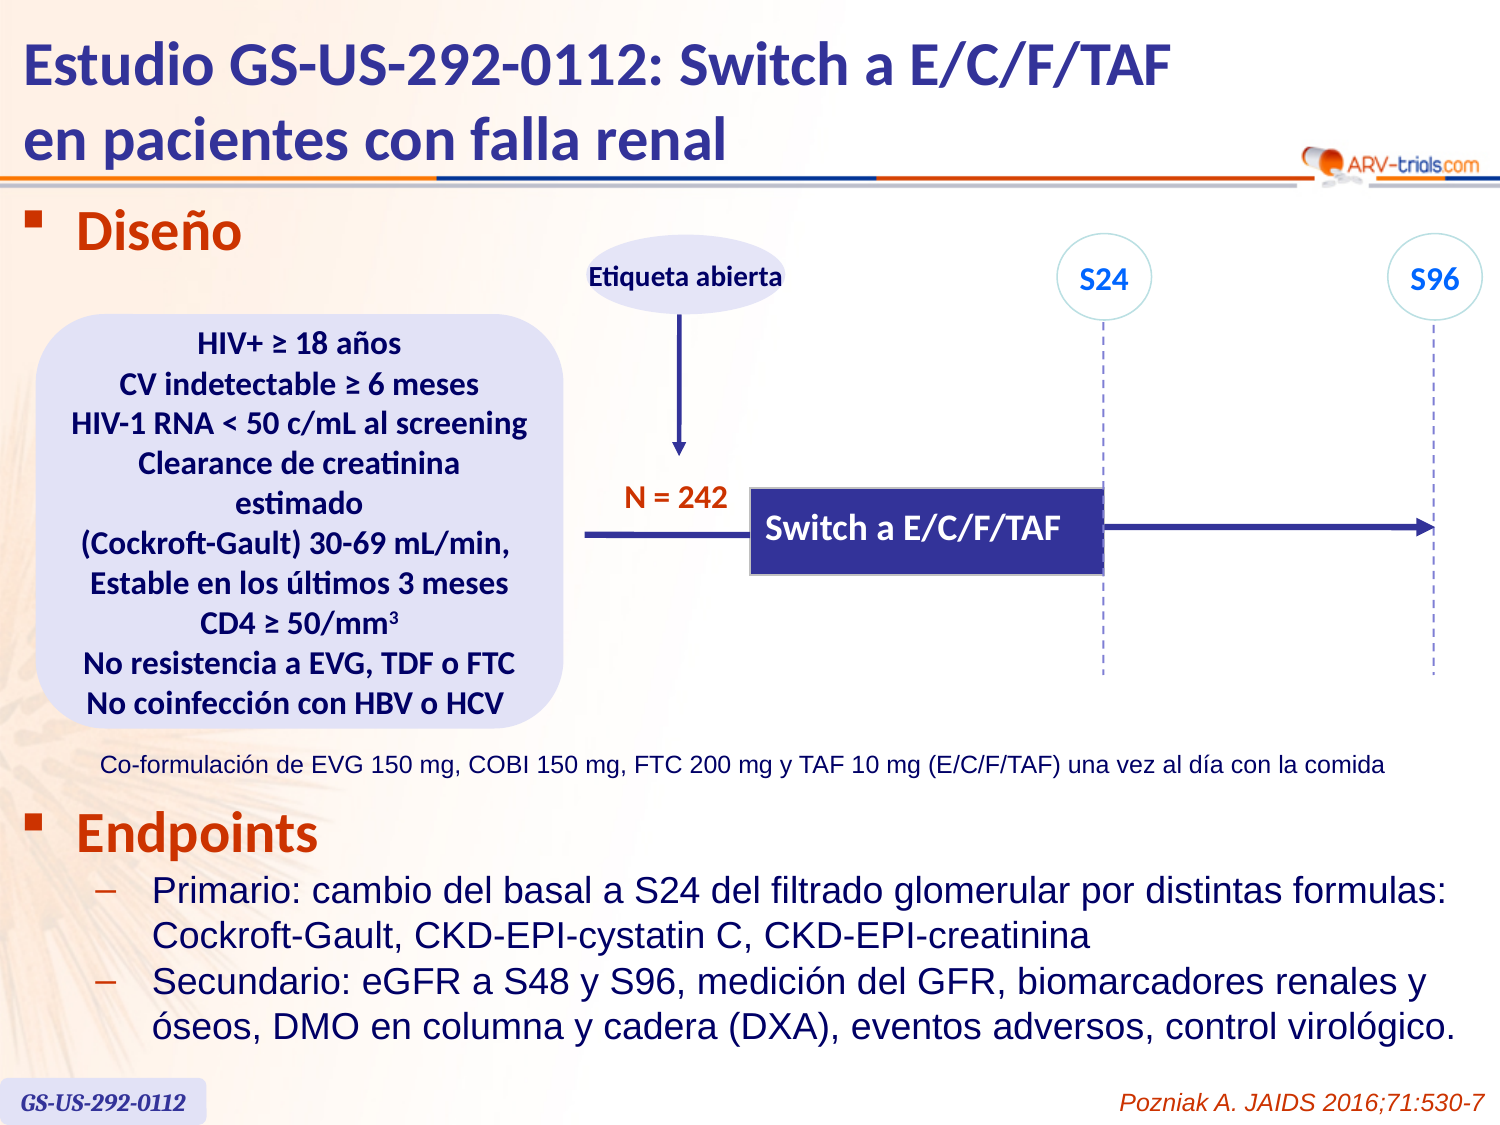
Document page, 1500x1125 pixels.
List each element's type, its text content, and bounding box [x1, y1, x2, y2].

picture [0, 0, 1500, 1125]
text_box S24 [1057, 233, 1152, 321]
text_box Pozniak A. JAIDS 2016;71:530-7 [804, 1078, 1500, 1124]
table_header Switch a E/C/F/TAF [751, 489, 1104, 574]
text_box S96 [1387, 233, 1483, 321]
text_box Endpoints Primario: cambio del basal a S24 del filtrado glomerular por distintas formulas: Cockroft-Gault, CKD-EPI-cystatin C, CKD-EPI-creatinina Secundario: eGFR a S48 y S96, medición del GFR, biomarcadores renales y óseos, DMO en columna y cadera (DXA), eventos adversos, control virológico. [5, 786, 1483, 1051]
text_box Diseño [5, 184, 303, 280]
text_box GS-US-292-0112 [0, 1077, 207, 1125]
text_box [1104, 520, 1436, 534]
text_box N = 242 [609, 467, 743, 523]
title Estudio GS-US-292-0112: Switch a E/C/F/TAF en pacientes con falla renal [8, 6, 1500, 190]
text_box Etiqueta abierta [586, 234, 786, 315]
text_box Co-formulación de EVG 150 mg, COBI 150 mg, FTC 200 mg y TAF 10 mg (E/C/F/TAF) una vez al día con la comida [84, 741, 1403, 787]
text_box HIV+ ≥ 18 años CV indetectable ≥ 6 meses HIV-1 RNA < 50 c/mL al screening Clearance de creatinina estimado (Cockroft-Gault) 30-69 mL/min, Estable en los últimos 3 meses CD4 ≥ 50/mm3 No resistencia a EVG, TDF o FTC No coinfección con HBV o HCV [35, 313, 564, 729]
